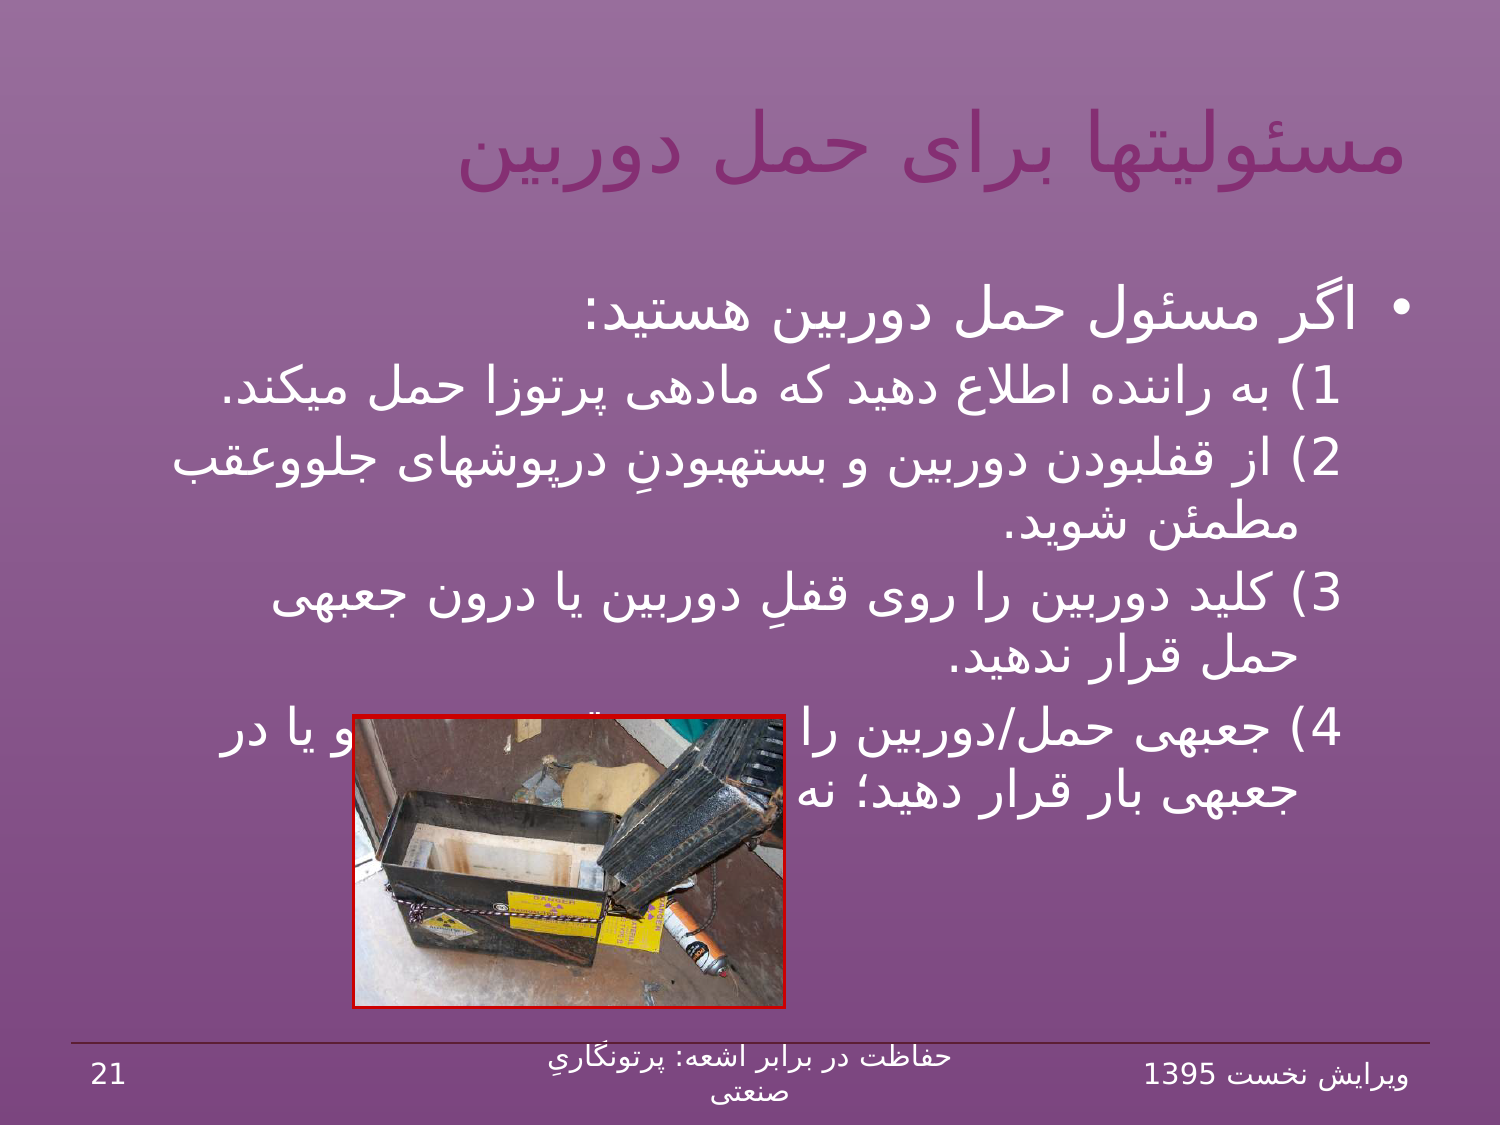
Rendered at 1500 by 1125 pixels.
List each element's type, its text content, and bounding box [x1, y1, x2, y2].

slide_number 21 [75, 1051, 425, 1103]
slide_number ویرایش نخست 1395 [1074, 1051, 1425, 1103]
list اگر مسئول حمل دوربین هستید: 1) به راننده اطلاع دهید که ماده‏ی پرتوزا حمل می‏کند. 2) از قفل‏بودن دوربین و بسته‏بودنِ درپوش‏های جلووعقب مطمئن شوید. 3) کلید دوربین را روی قفلِ دوربین یا درون جعبه‏ی حمل قرار ندهید. 4) جعبه‏ی حمل/دوربین را در صندوق‏عقبِ خودرو یا در جعبه‏ی بار قرار دهید؛ نه در محل سرنشین‏ها. [140, 262, 1425, 832]
footer حفاظت در برابر اشعه: پرتونگاریِ صنعتی [512, 1051, 988, 1103]
title مسئولیت‏ها برای حمل دوربین [75, 45, 1425, 233]
picture [351, 714, 786, 1009]
